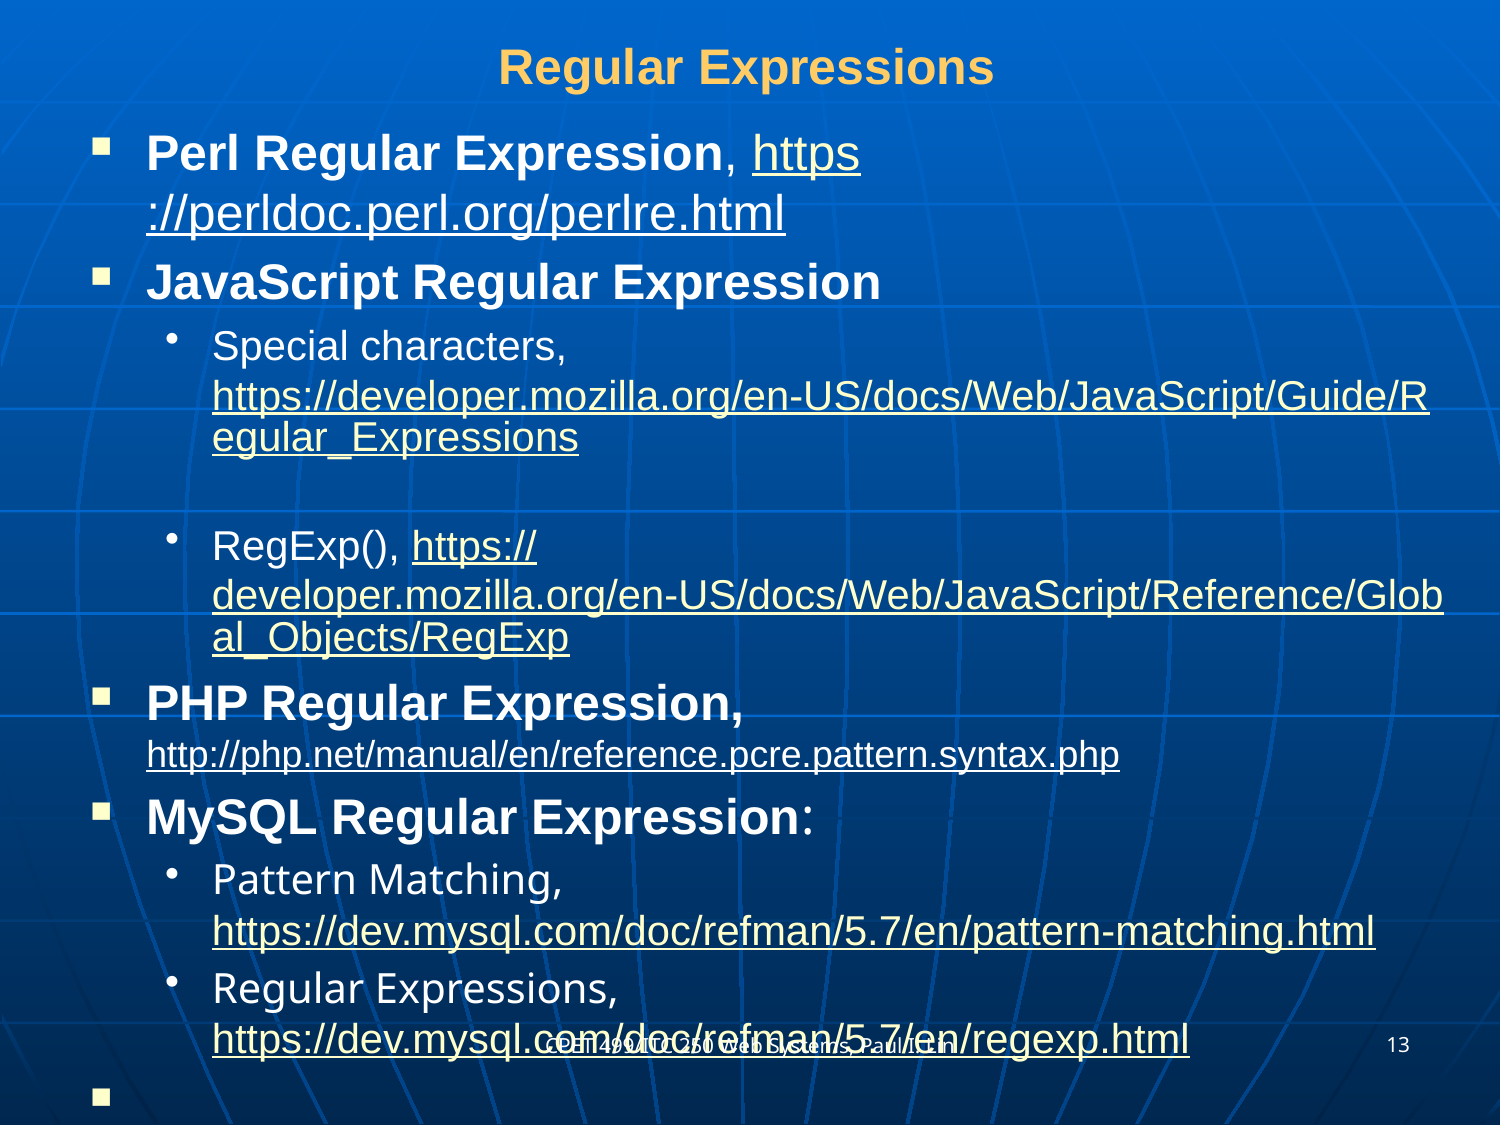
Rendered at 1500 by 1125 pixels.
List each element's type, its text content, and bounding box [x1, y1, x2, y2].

slide_number 13 [1074, 1023, 1426, 1100]
title Regular Expressions [34, 17, 1460, 113]
list Perl Regular Expression, https://perldoc.perl.org/perlre.html JavaScript Regular Expression Special characters, https://developer.mozilla.org/en-US/docs/Web/JavaScript/Guide/Regular_Expressions RegExp(), https://developer.mozilla.org/en-US/docs/Web/JavaScript/Reference/Global_Objects/RegExp PHP Regular Expression, http://php.net/manual/en/reference.pcre.pattern.syntax.php MySQL Regular Expression: Pattern Matching, https://dev.mysql.com/doc/refman/5.7/en/pattern-matching.html Regular Expressions, https://dev.mysql.com/doc/refman/5.7/en/regexp.html [74, 112, 1463, 1006]
footer CPET 499/ITC 250 Web Systems, Paul I. Lin [512, 1024, 988, 1101]
